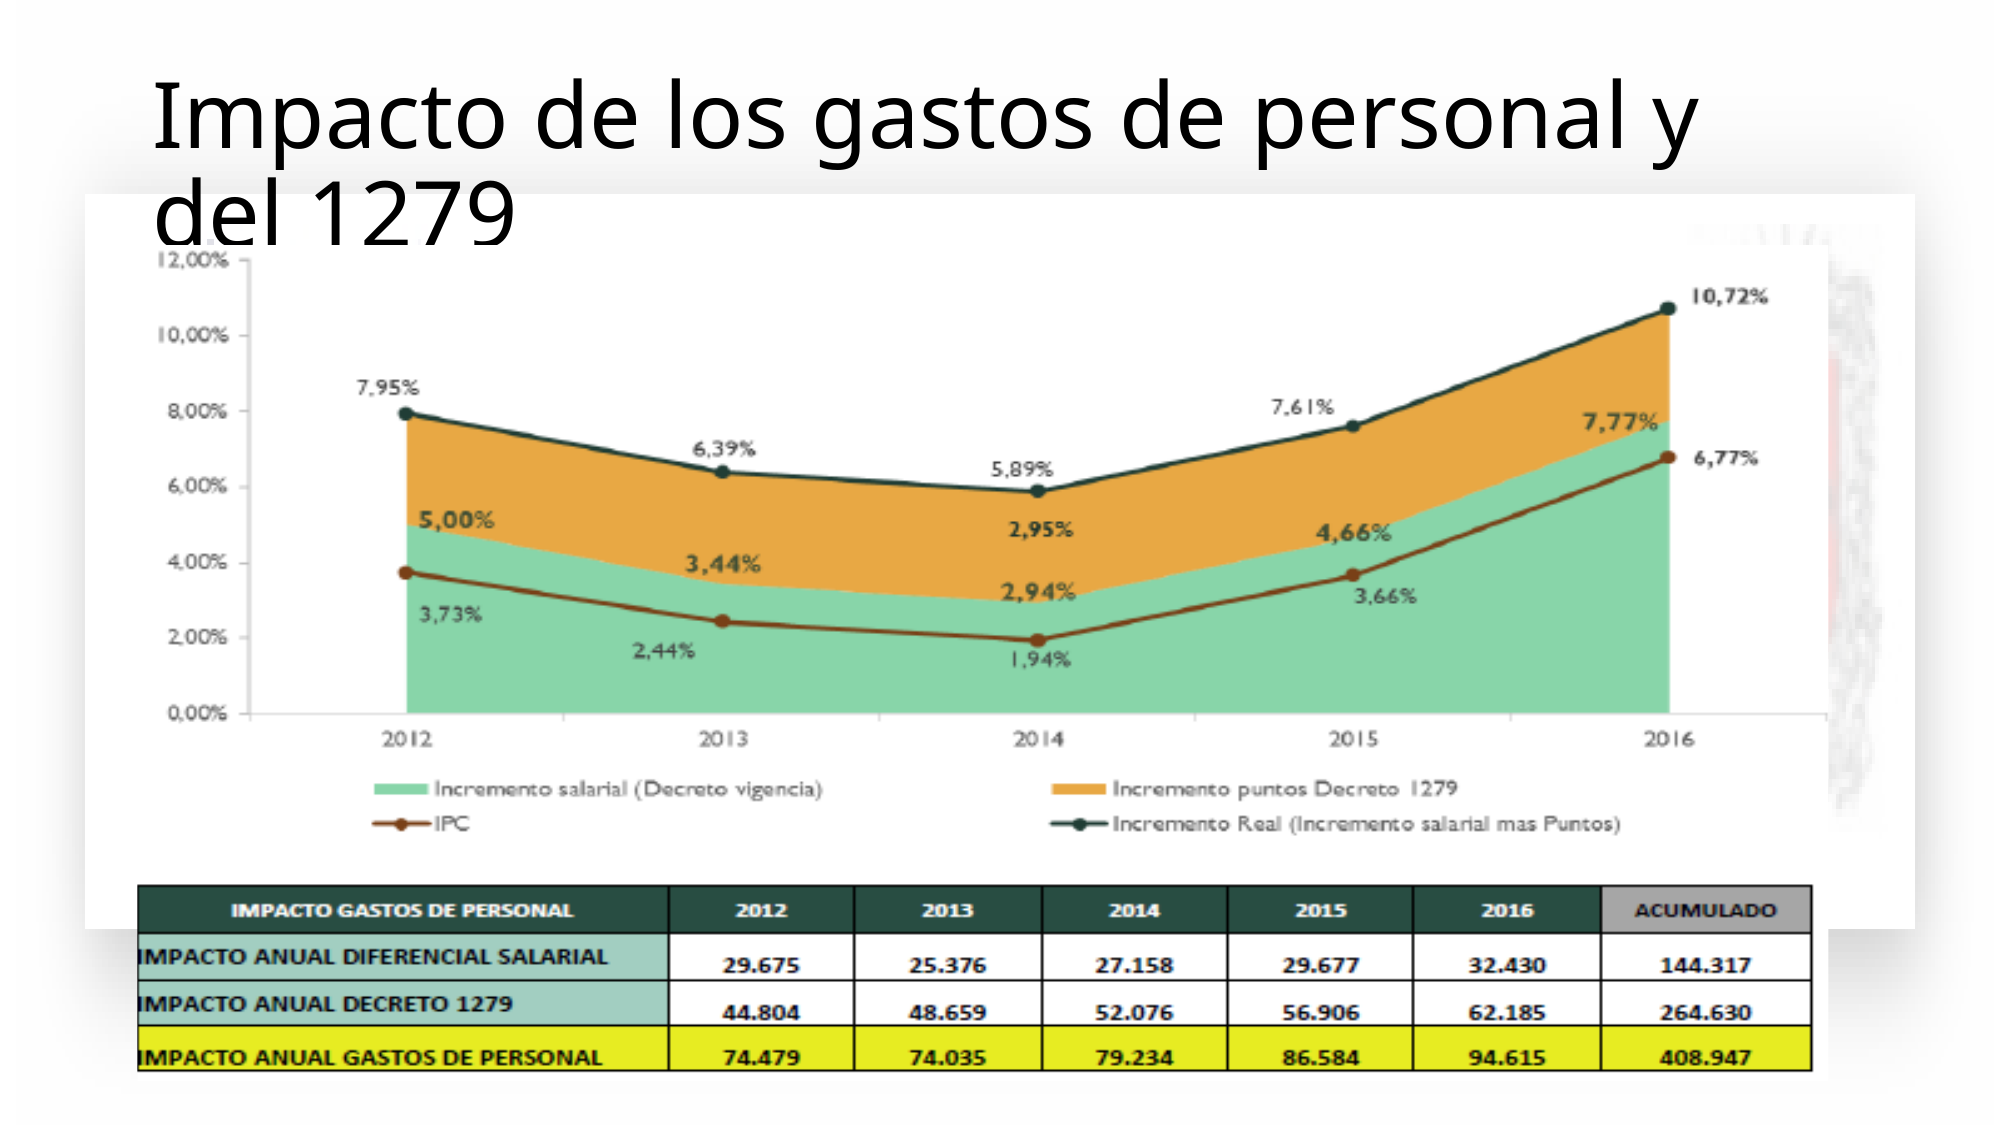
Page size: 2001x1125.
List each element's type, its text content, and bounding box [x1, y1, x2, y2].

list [137, 245, 1829, 1081]
title Impacto de los gastos de personal y del 1279 [137, 59, 1863, 278]
